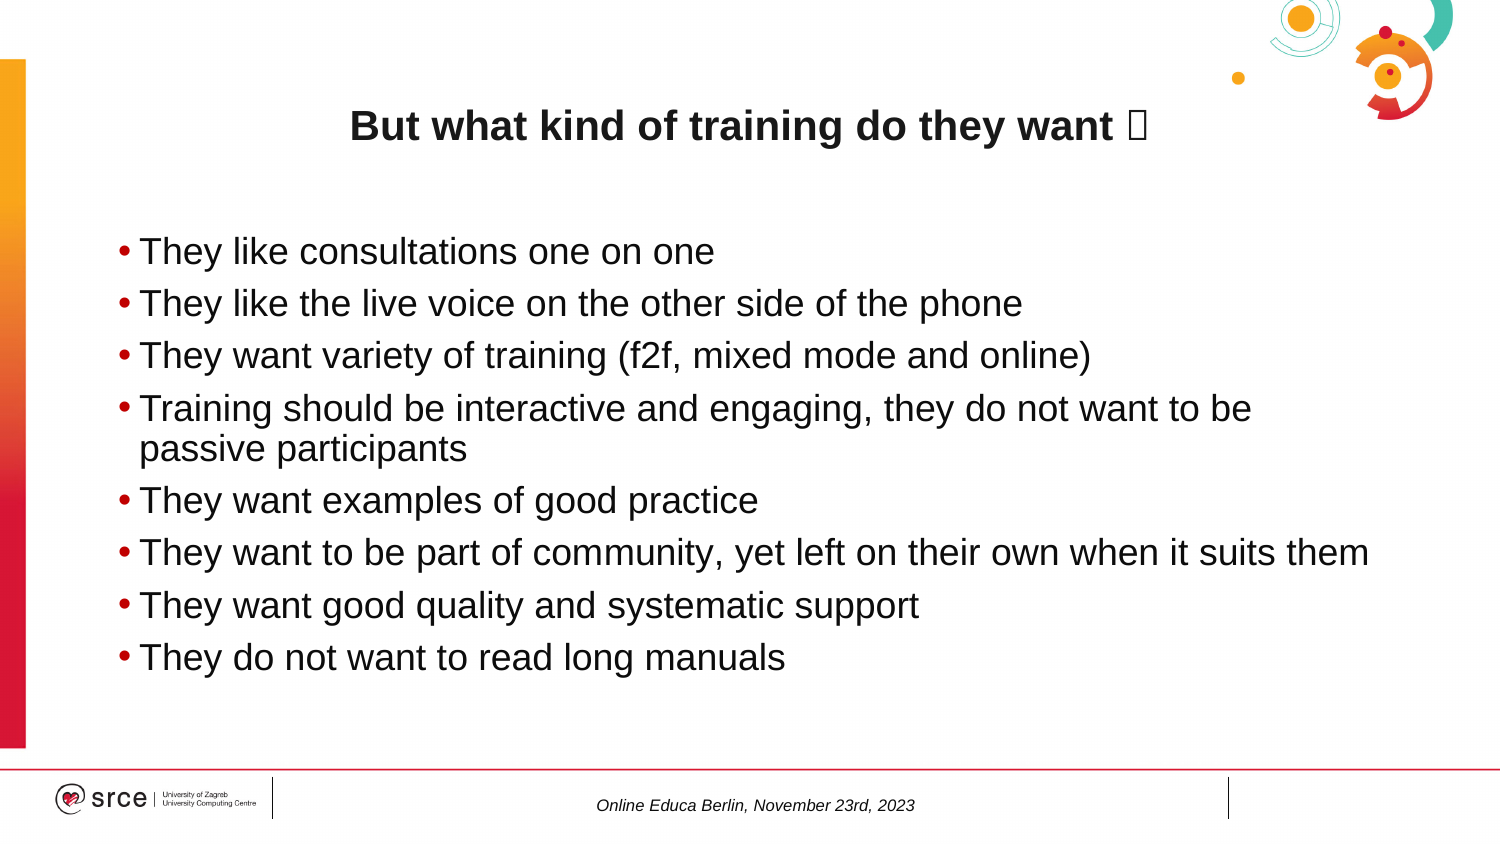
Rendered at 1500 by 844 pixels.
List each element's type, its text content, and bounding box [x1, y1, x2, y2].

title But what kind of training do they want  [103, 44, 1397, 208]
footer Online Educa Berlin, November 23rd, 2023 [336, 782, 1176, 828]
list They like consultations one on one They like the live voice on the other side of the phone They want variety of training (f2f, mixed mode and online) Training should be interactive and engaging, they do not want to be passive participants They want examples of good practice They want to be part of community, yet left on their own when it suits them They want good quality and systematic support They do not want to read long manuals [103, 224, 1397, 760]
picture [0, 0, 1500, 844]
